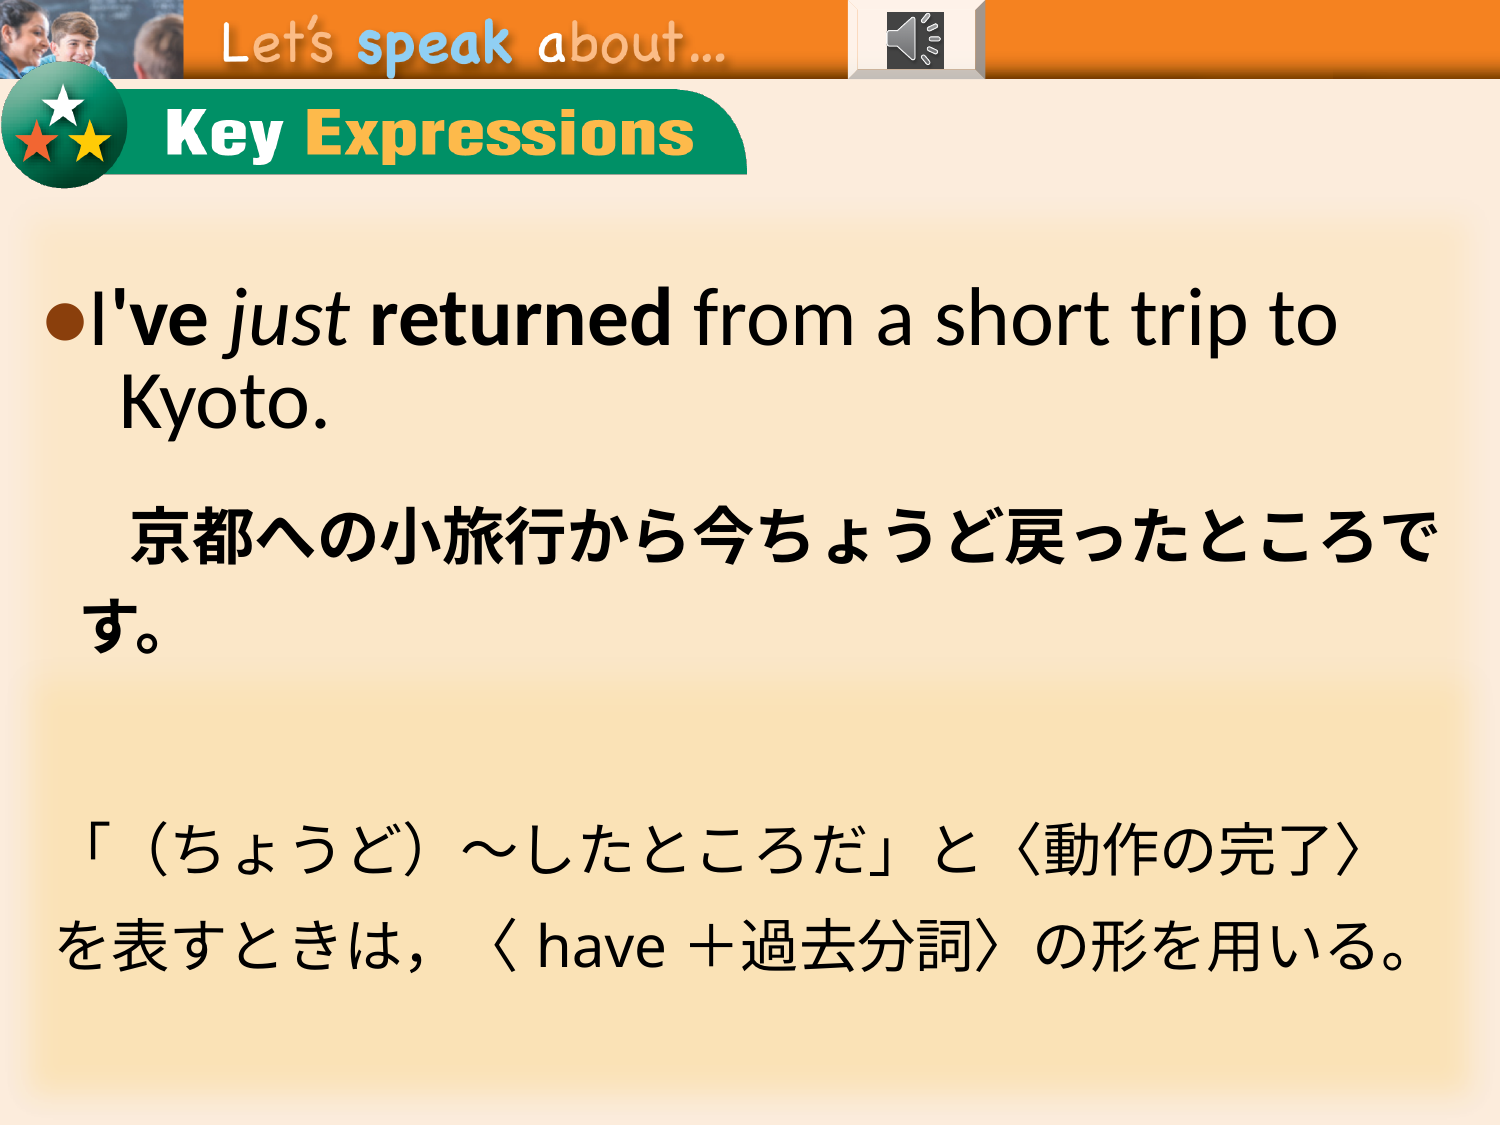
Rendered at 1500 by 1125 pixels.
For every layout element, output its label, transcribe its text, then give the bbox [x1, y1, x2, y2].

picture [986, 0, 1500, 79]
text_box ▶ He was impressed by the ( ) ( ) ( ). [37, 234, 1463, 696]
picture [0, 0, 847, 189]
text_box 「（ちょうど）〜したところだ」と〈動作の完了〉を表すときは，〈have＋過去分詞〉の形を用いる。 [41, 681, 1460, 1085]
text_box ●I've just returned from a short trip to Kyoto. 京都への小旅行から今ちょうど戻ったところです。 [48, 241, 1453, 684]
picture [885, 11, 945, 71]
text_box ▶ He was impressed by the ( big ) ( lantern ) ( floats ). [35, 685, 1467, 1091]
